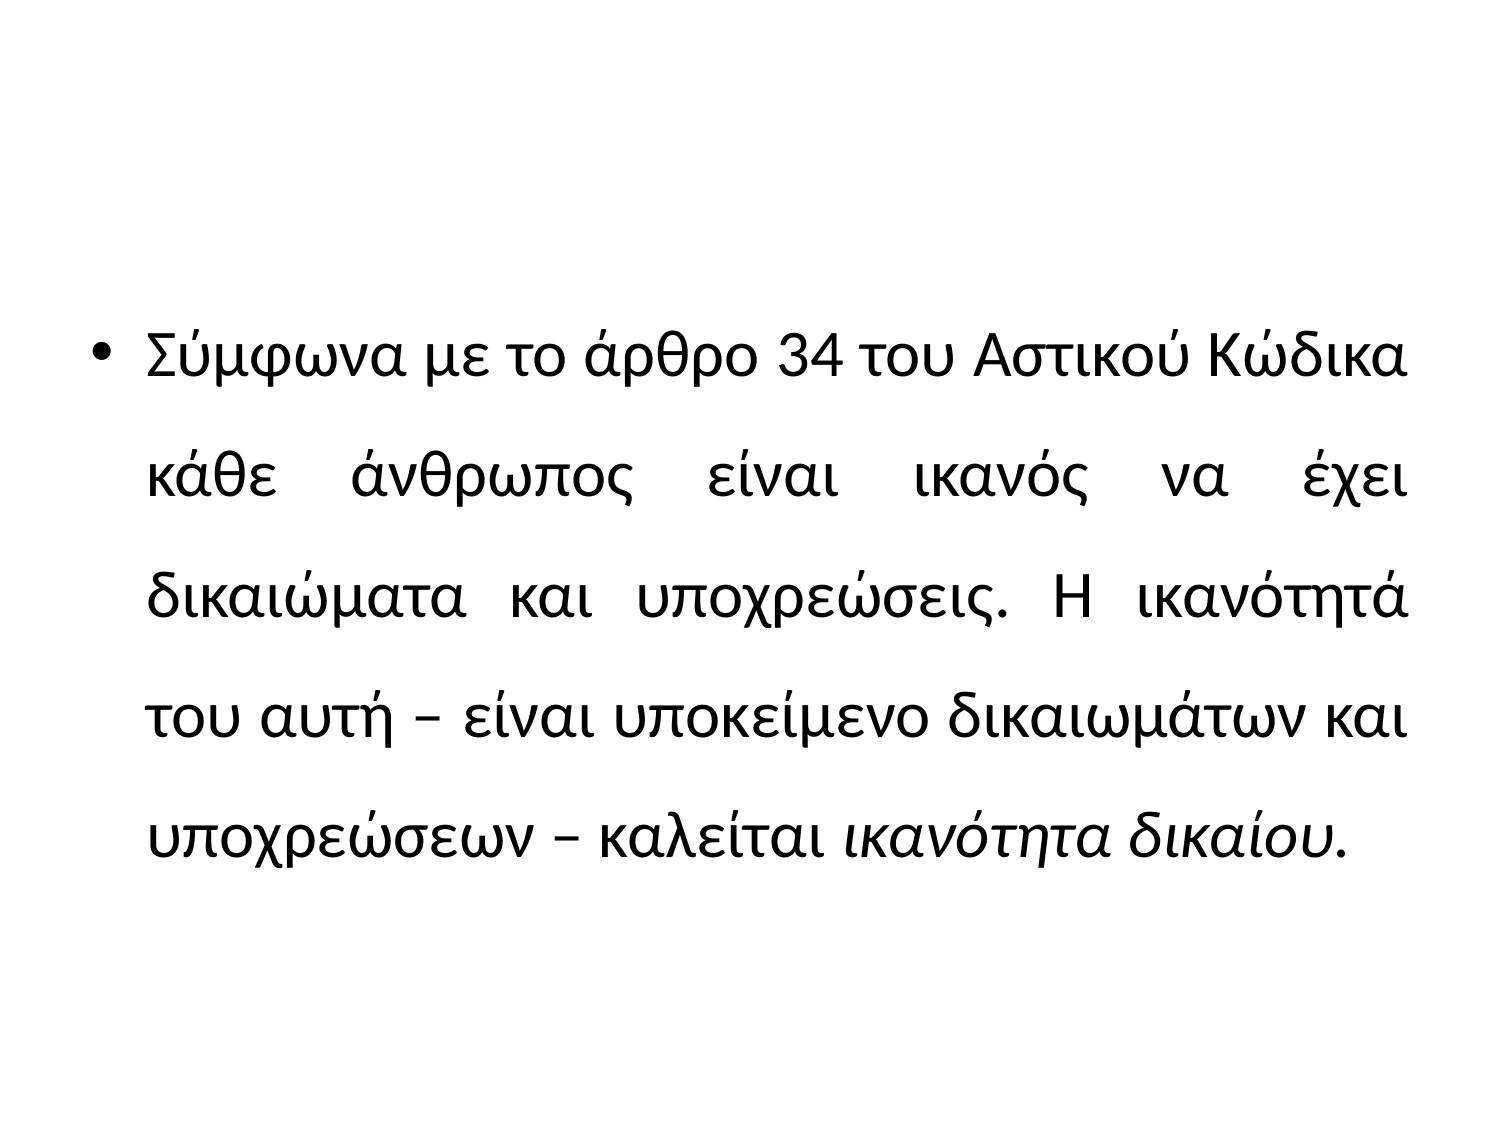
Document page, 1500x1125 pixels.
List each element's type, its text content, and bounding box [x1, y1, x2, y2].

list Σύμφωνα με το άρθρο 34 του Αστικού Κώδικα κάθε άνθρωπος είναι ικανός να έχει δικαιώματα και υποχρεώσεις. Η ικανότητά του αυτή – είναι υποκείμενο δικαιωμάτων και υποχρεώσεων – καλείται ικανότητα δικαίου. [75, 262, 1425, 1005]
